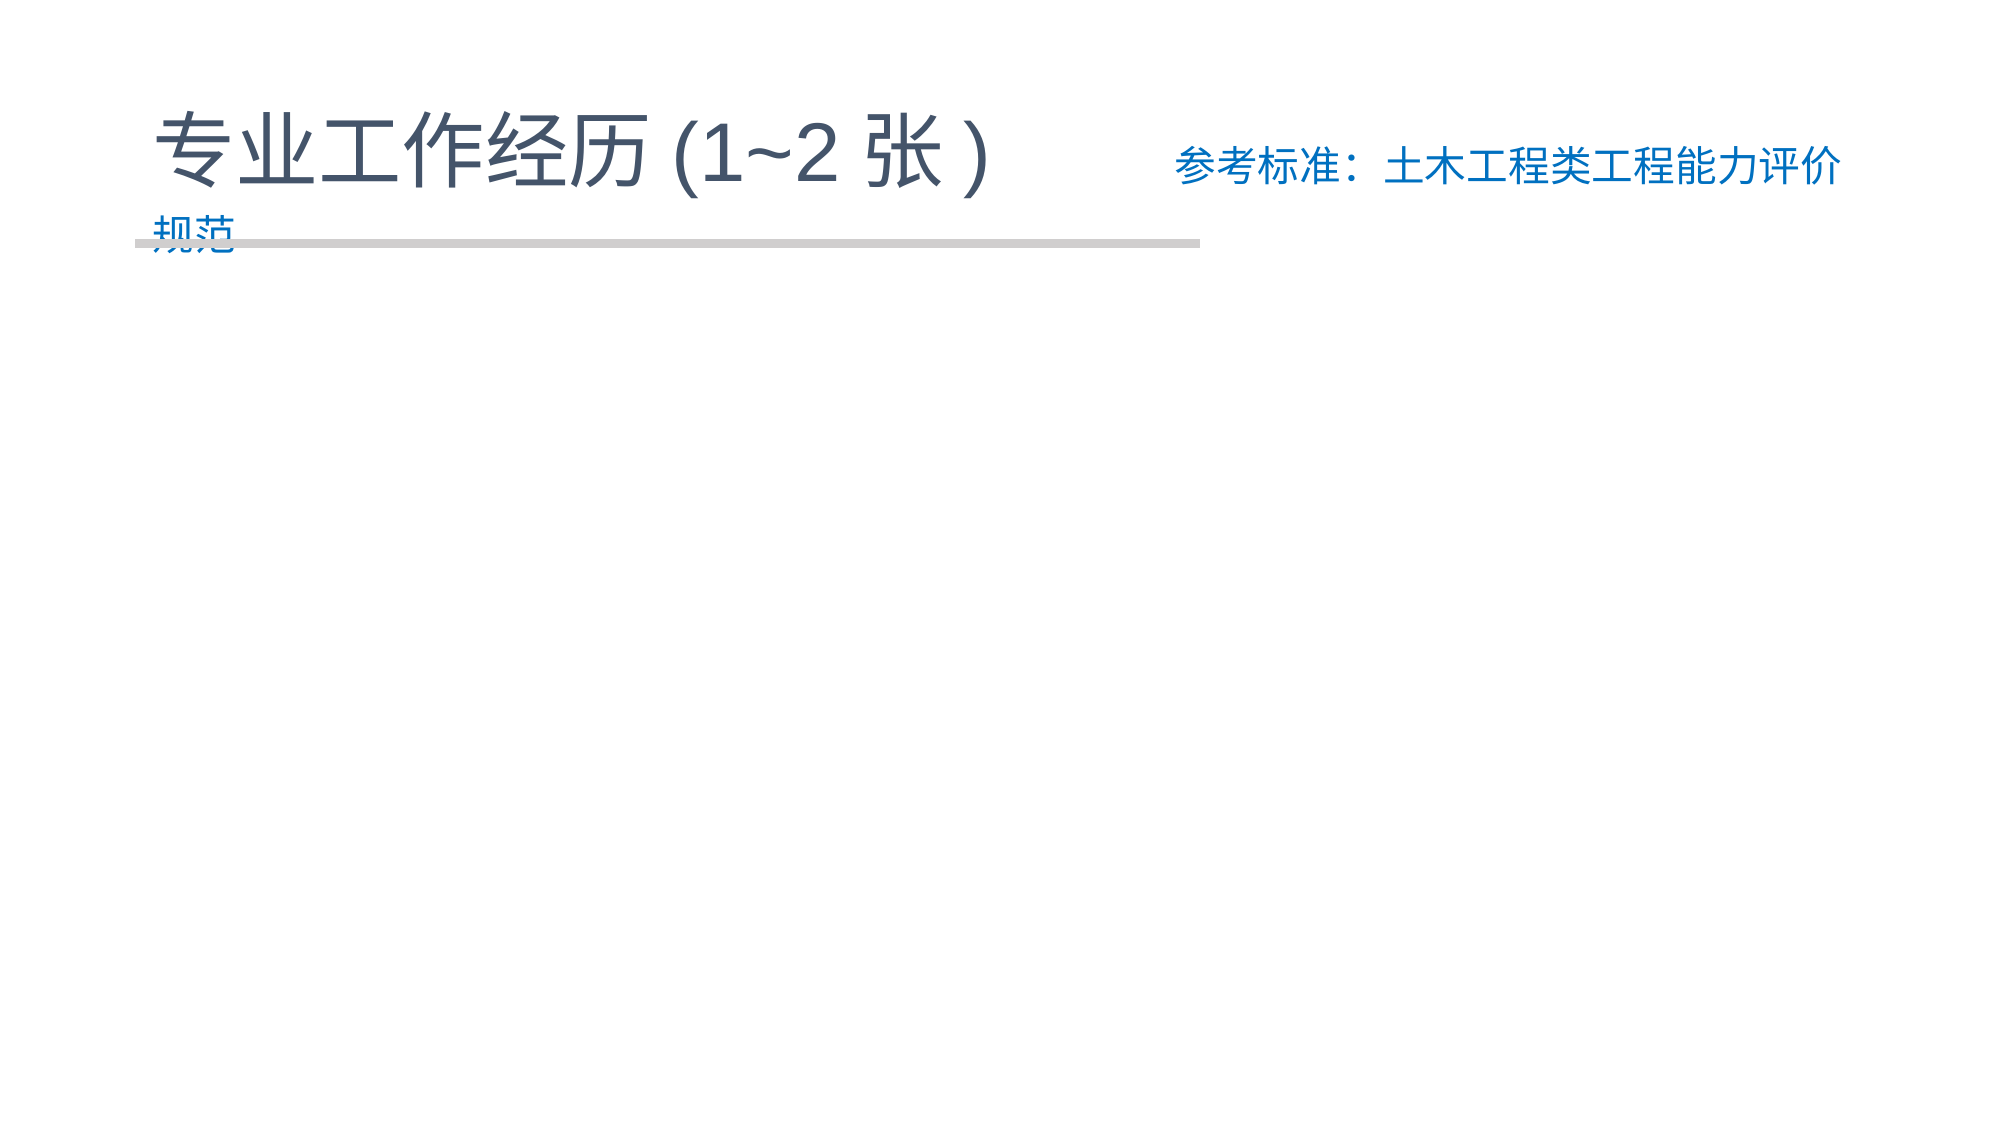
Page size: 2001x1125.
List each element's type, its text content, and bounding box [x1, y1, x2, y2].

title 专业工作经历(1~2张) 参考标准：土木工程类工程能力评价规范 [137, 59, 1863, 278]
